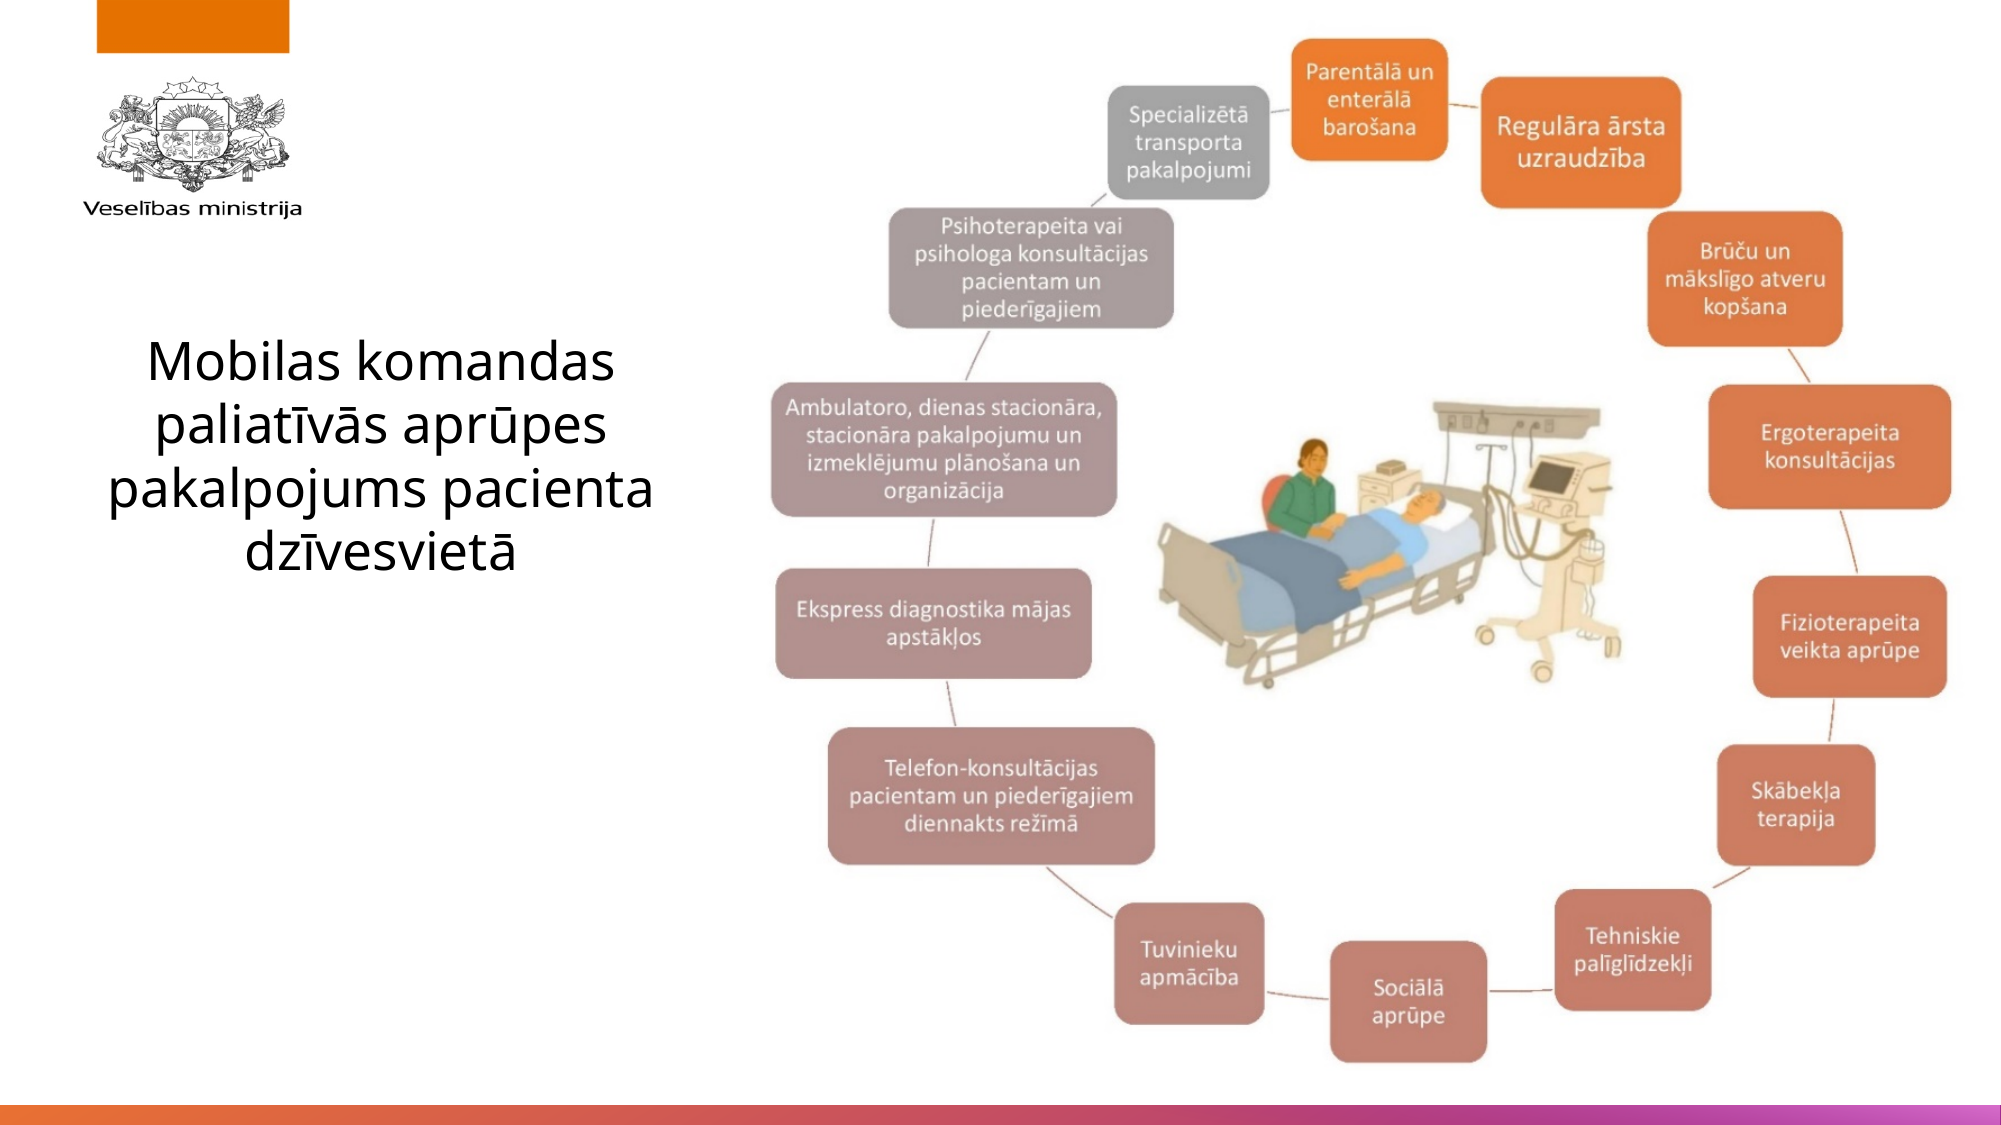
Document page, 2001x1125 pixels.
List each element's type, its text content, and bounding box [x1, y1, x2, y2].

title Mobilas komandas paliatīvās aprūpes pakalpojums pacienta dzīvesvietā [26, 315, 734, 590]
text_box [0, 1104, 2000, 1125]
picture [0, 0, 386, 325]
picture [734, 19, 1973, 1072]
